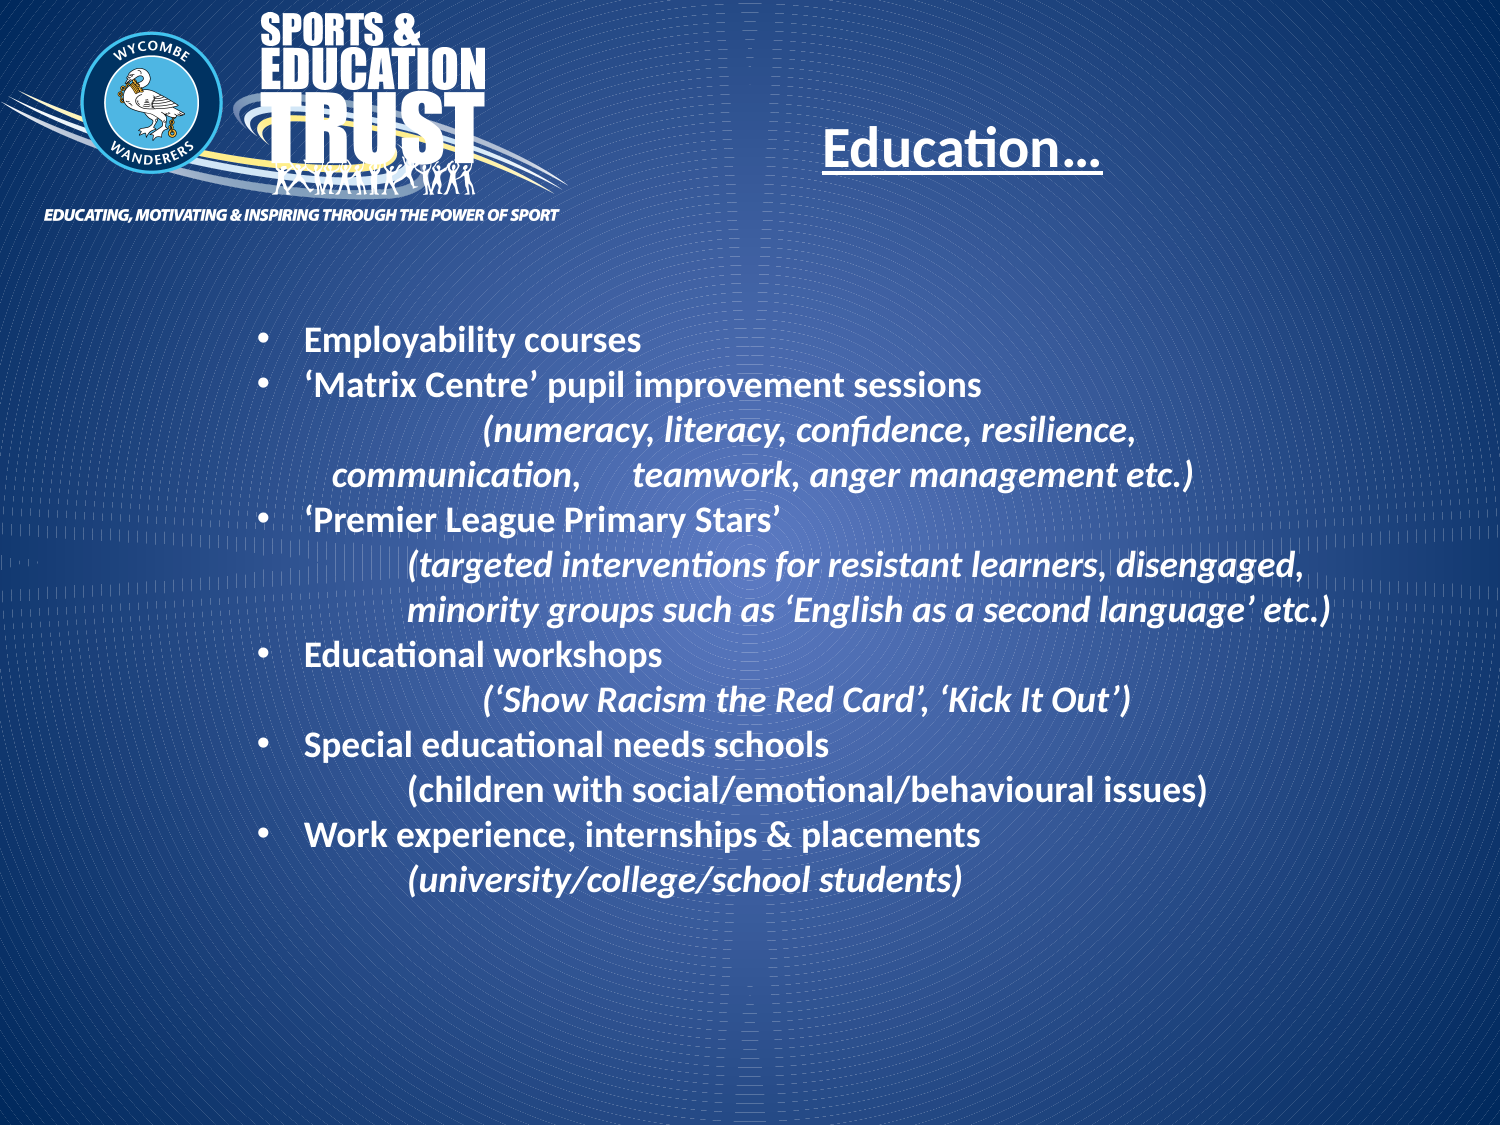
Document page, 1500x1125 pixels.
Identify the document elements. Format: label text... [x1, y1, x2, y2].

title Education… [571, 87, 1400, 200]
text_box Employability courses ‘Matrix Centre’ pupil improvement sessions (numeracy, literacy, confidence, resilience, communication, teamwork, anger management etc.) ‘Premier League Primary Stars’ (targeted interventions for resistant learners, disengaged, minority groups such as ‘English as a second language’ etc.) Educational workshops (‘Show Racism the Red Card’, ‘Kick It Out’) Special educational needs schools (children with social/emotional/behavioural issues) Work experience, internships & placements (university/college/school students) [92, 262, 1399, 953]
picture [1, 12, 568, 224]
